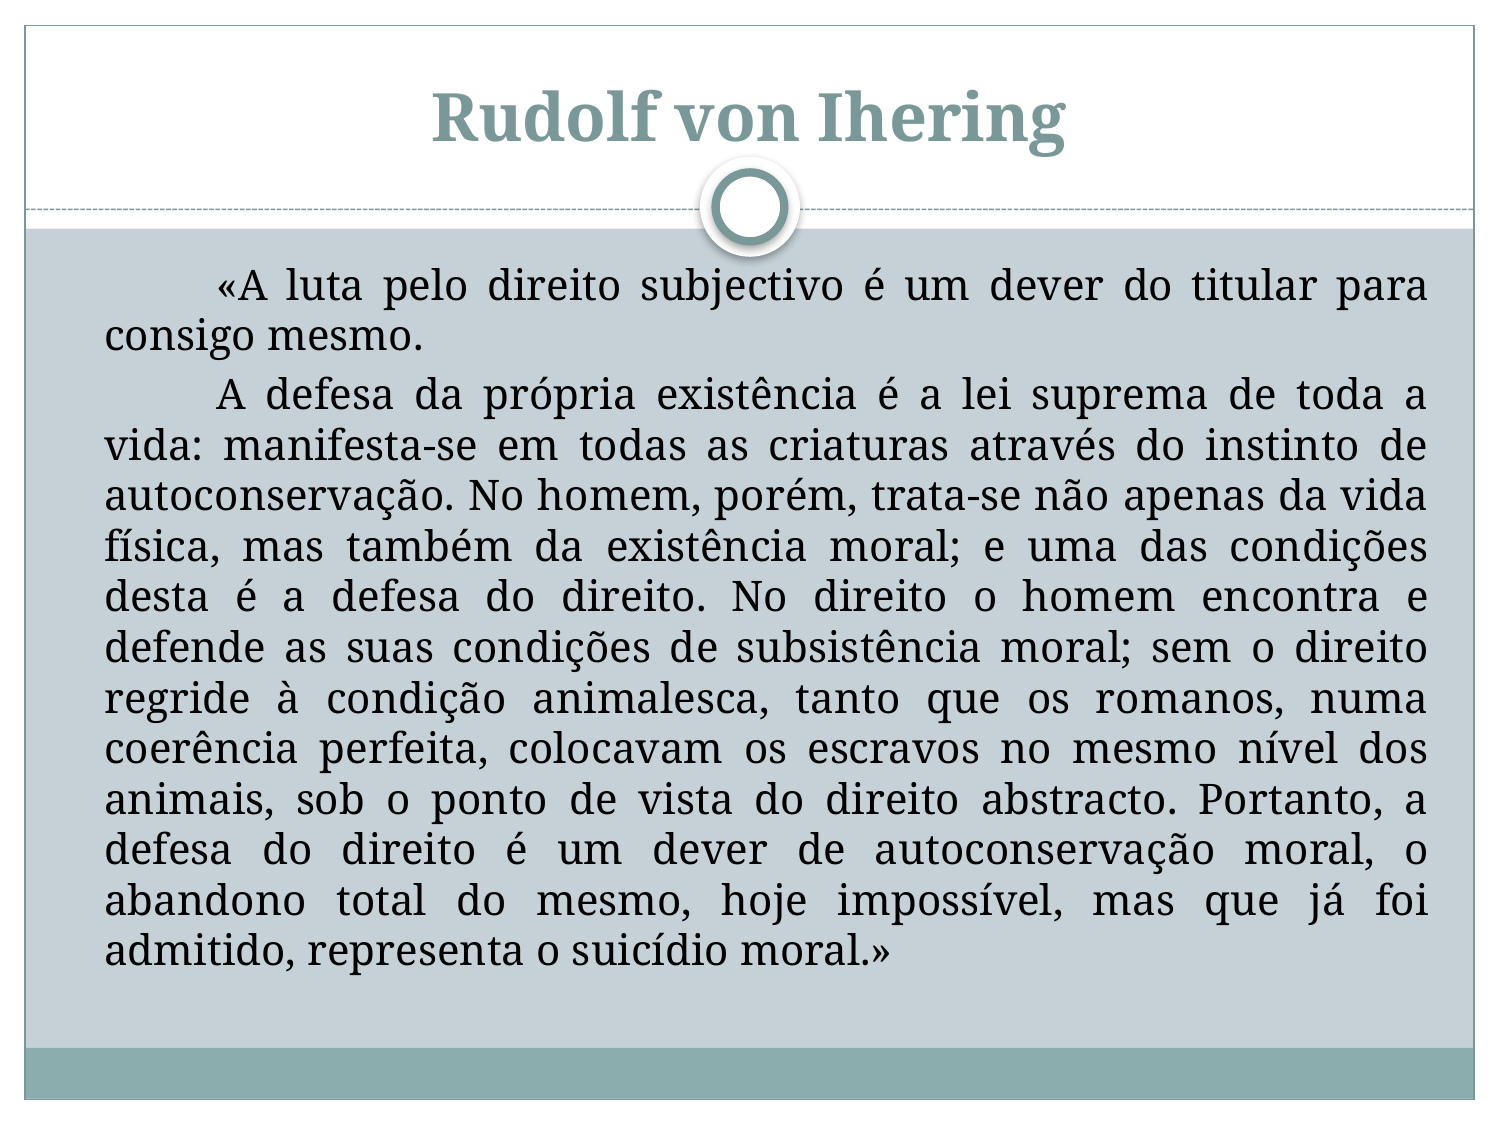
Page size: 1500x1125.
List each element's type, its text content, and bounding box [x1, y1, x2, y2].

list «A luta pelo direito subjectivo é um dever do titular para consigo mesmo. A defesa da própria existência é a lei suprema de toda a vida: manifesta-se em todas as criaturas através do instinto de autoconservação. No homem, porém, trata-se não apenas da vida física, mas também da existência moral; e uma das condições desta é a defesa do direito. No direito o homem encontra e defende as suas condições de subsistência moral; sem o direito regride à condição animalesca, tanto que os romanos, numa coerência perfeita, colocavam os escravos no mesmo nível dos animais, sob o ponto de vista do direito abstracto. Portanto, a defesa do direito é um dever de autoconservação moral, o abandono total do mesmo, hoje impossível, mas que já foi admitido, representa o suicídio moral.» [49, 250, 1445, 1001]
title Rudolf von Ihering [49, 37, 1450, 163]
